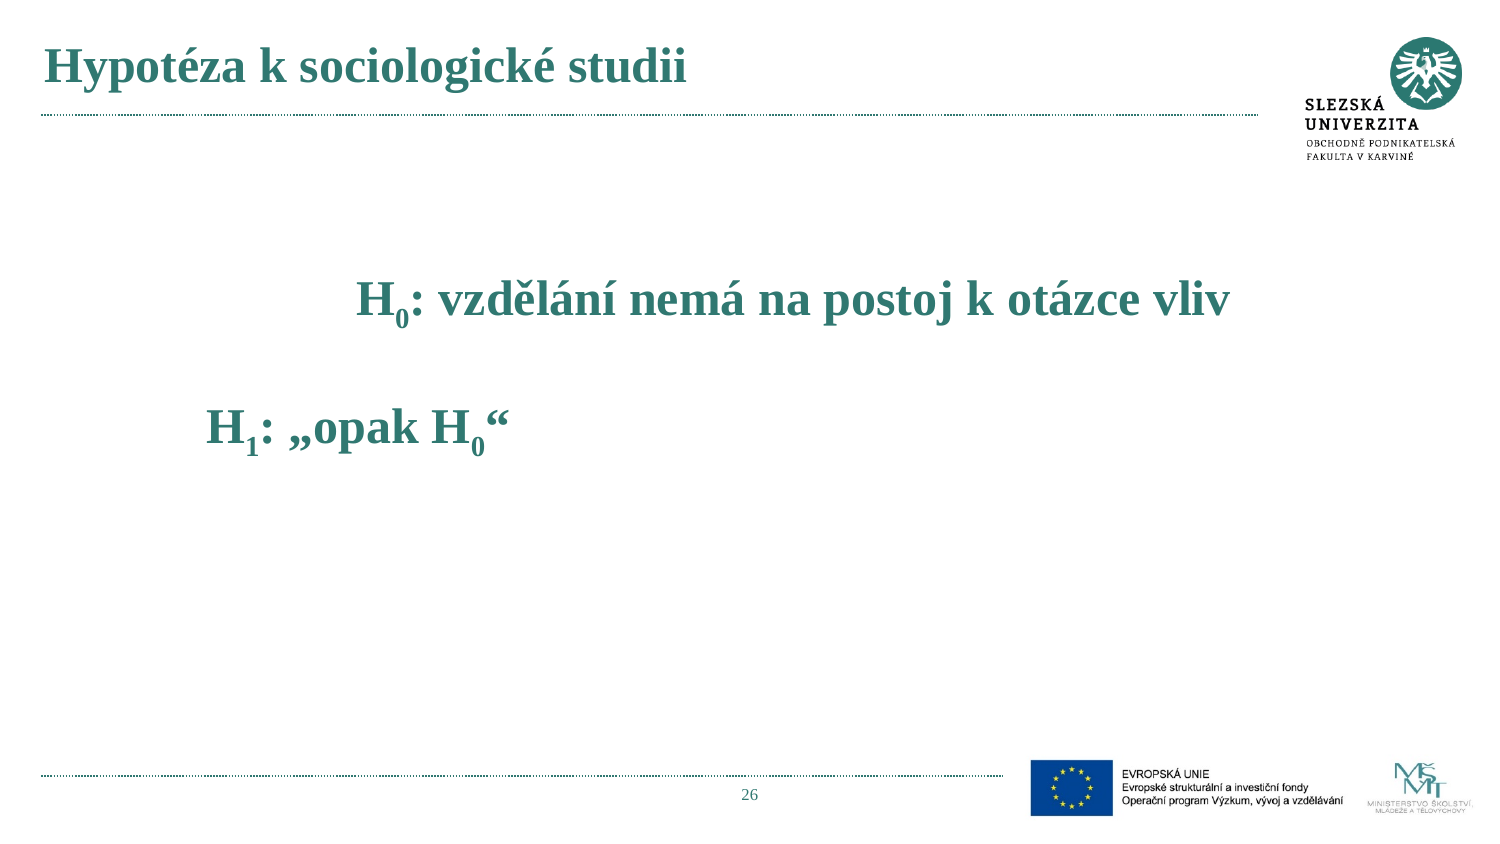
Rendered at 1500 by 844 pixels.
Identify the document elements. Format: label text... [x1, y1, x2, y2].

list H0: vzdělání nemá na postoj k otázce vliv H1: „opak H0“ [41, 138, 1258, 753]
title Hypotéza k sociologické studii [29, 32, 1258, 116]
picture [1003, 732, 1500, 843]
picture [1305, 37, 1462, 160]
text_box 26 [442, 776, 998, 811]
